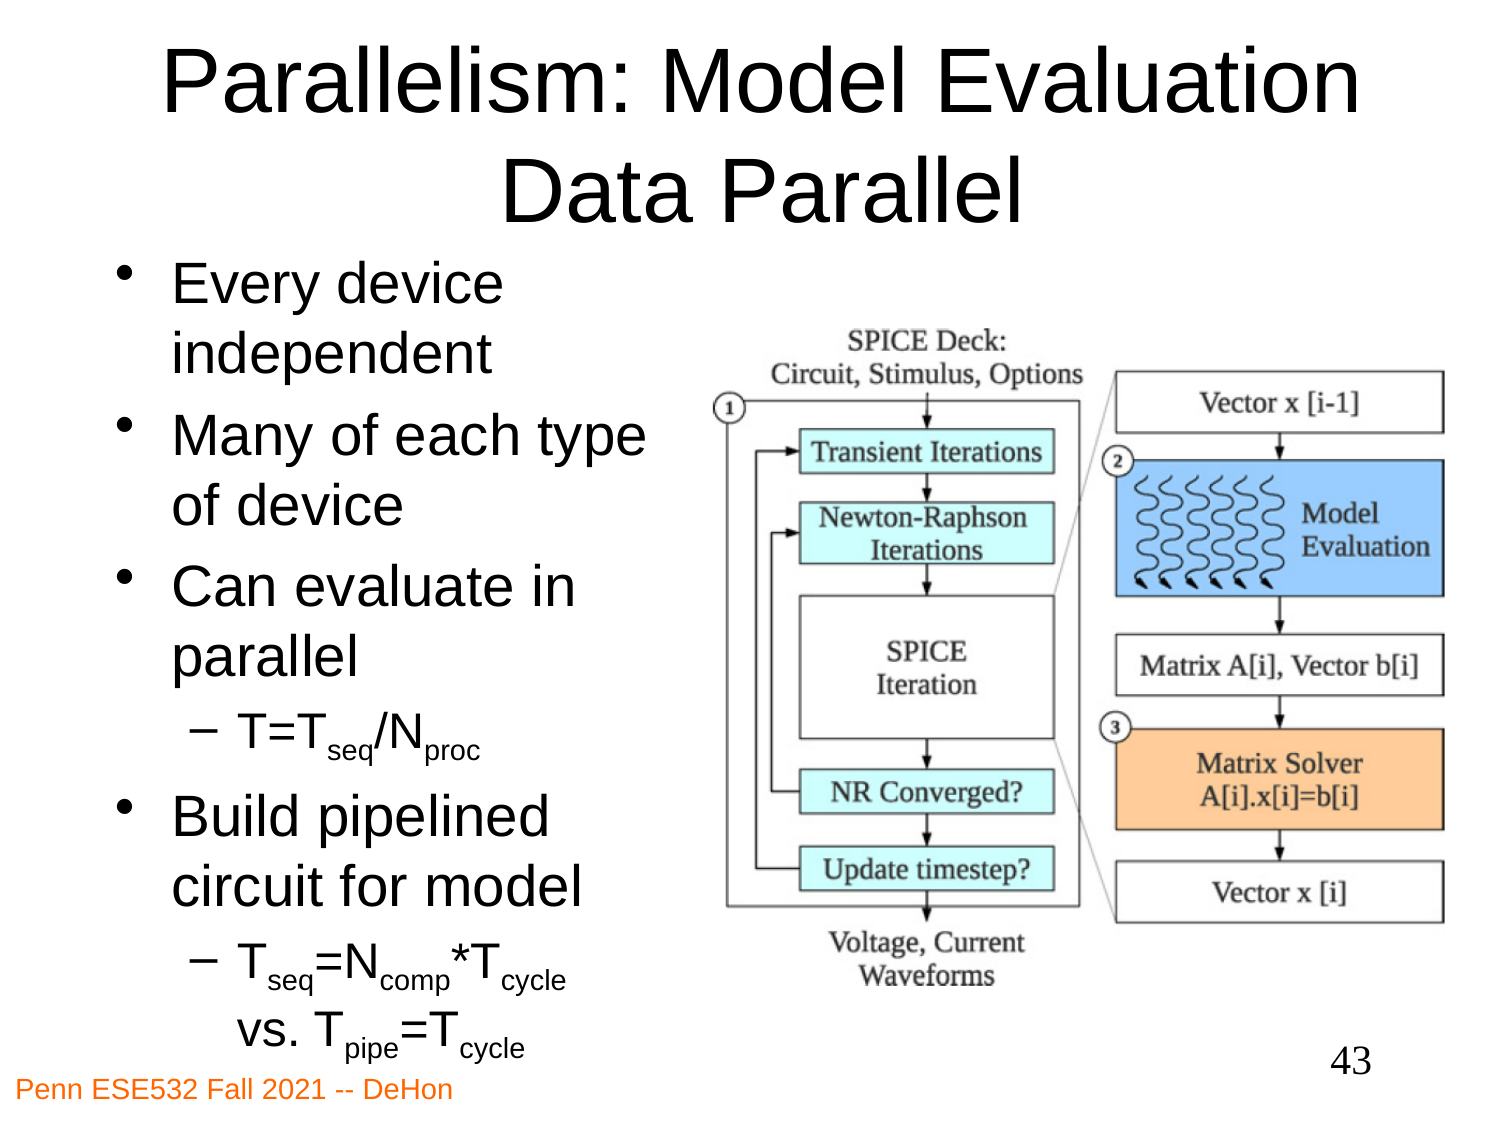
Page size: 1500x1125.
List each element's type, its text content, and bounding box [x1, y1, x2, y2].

slide_number Penn ESE532 Fall 2021 -- DeHon [0, 1062, 688, 1125]
title Parallelism: Model Evaluation Data Parallel [124, 37, 1401, 226]
list Every device independent Many of each type of device Can evaluate in parallel T=Tseq/Nproc Build pipelined circuit for model Tseq=Ncomp*Tcycle vs. Tpipe=Tcycle [99, 237, 726, 913]
slide_number 43 [1074, 1024, 1388, 1101]
picture [699, 324, 1466, 987]
